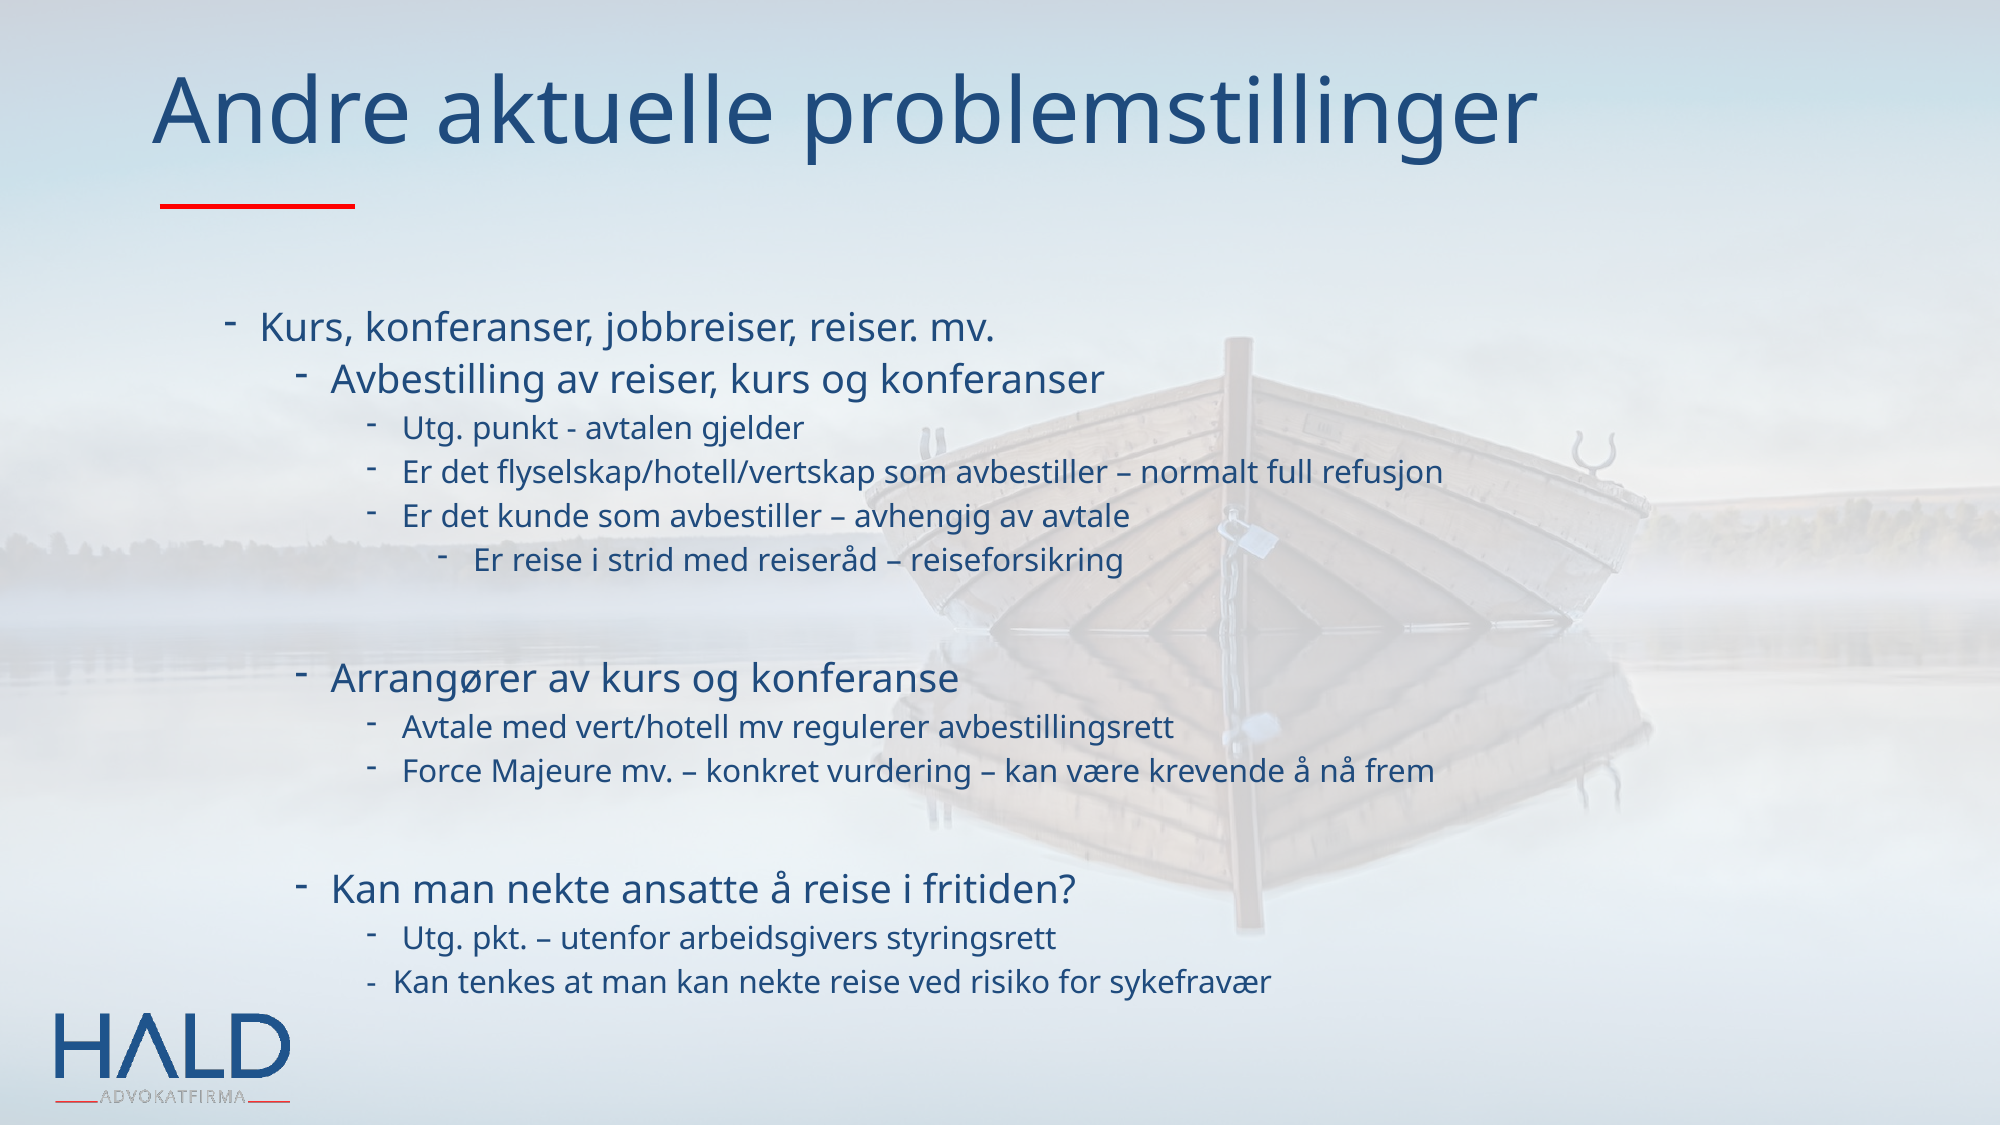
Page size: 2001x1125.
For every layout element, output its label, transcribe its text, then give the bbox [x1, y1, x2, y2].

picture [40, 991, 305, 1124]
title Andre aktuelle problemstillinger [137, 59, 1863, 278]
list Kurs, konferanser, jobbreiser, reiser. mv. Avbestilling av reiser, kurs og konferanser Utg. punkt - avtalen gjelder Er det flyselskap/hotell/vertskap som avbestiller – normalt full refusjon Er det kunde som avbestiller – avhengig av avtale Er reise i strid med reiseråd – reiseforsikring Arrangører av kurs og konferanse Avtale med vert/hotell mv regulerer avbestillingsrett Force Majeure mv. – konkret vurdering – kan være krevende å nå frem Kan man nekte ansatte å reise i fritiden? Utg. pkt. – utenfor arbeidsgivers styringsrett - Kan tenkes at man kan nekte reise ved risiko for sykefravær [137, 299, 1863, 1014]
